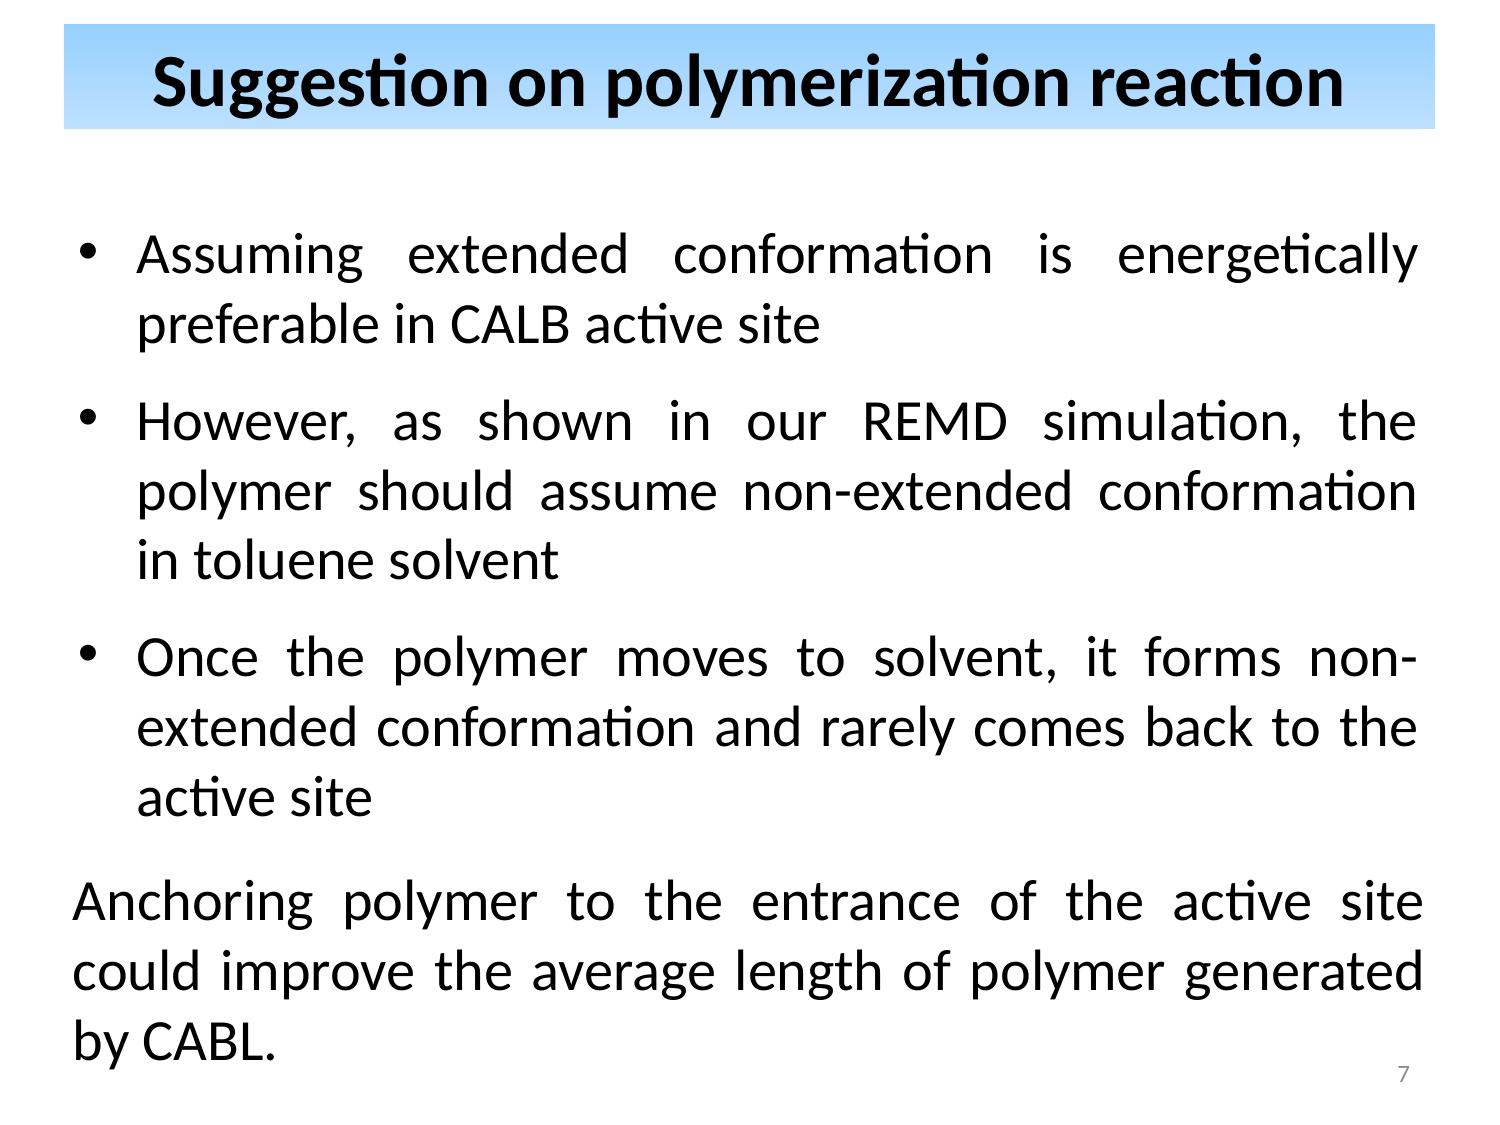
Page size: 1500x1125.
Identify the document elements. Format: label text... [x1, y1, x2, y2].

text_box Suggestion on polymerization reaction [63, 24, 1436, 129]
slide_number 7 [1074, 1042, 1425, 1103]
text_box Anchoring polymer to the entrance of the active site could improve the average length of polymer generated by CABL. [58, 855, 1441, 1080]
text_box Assuming extended conformation is energetically preferable in CALB active site However, as shown in our REMD simulation, the polymer should assume non-extended conformation in toluene solvent Once the polymer moves to solvent, it forms non-extended conformation and rarely comes back to the active site [63, 208, 1434, 836]
